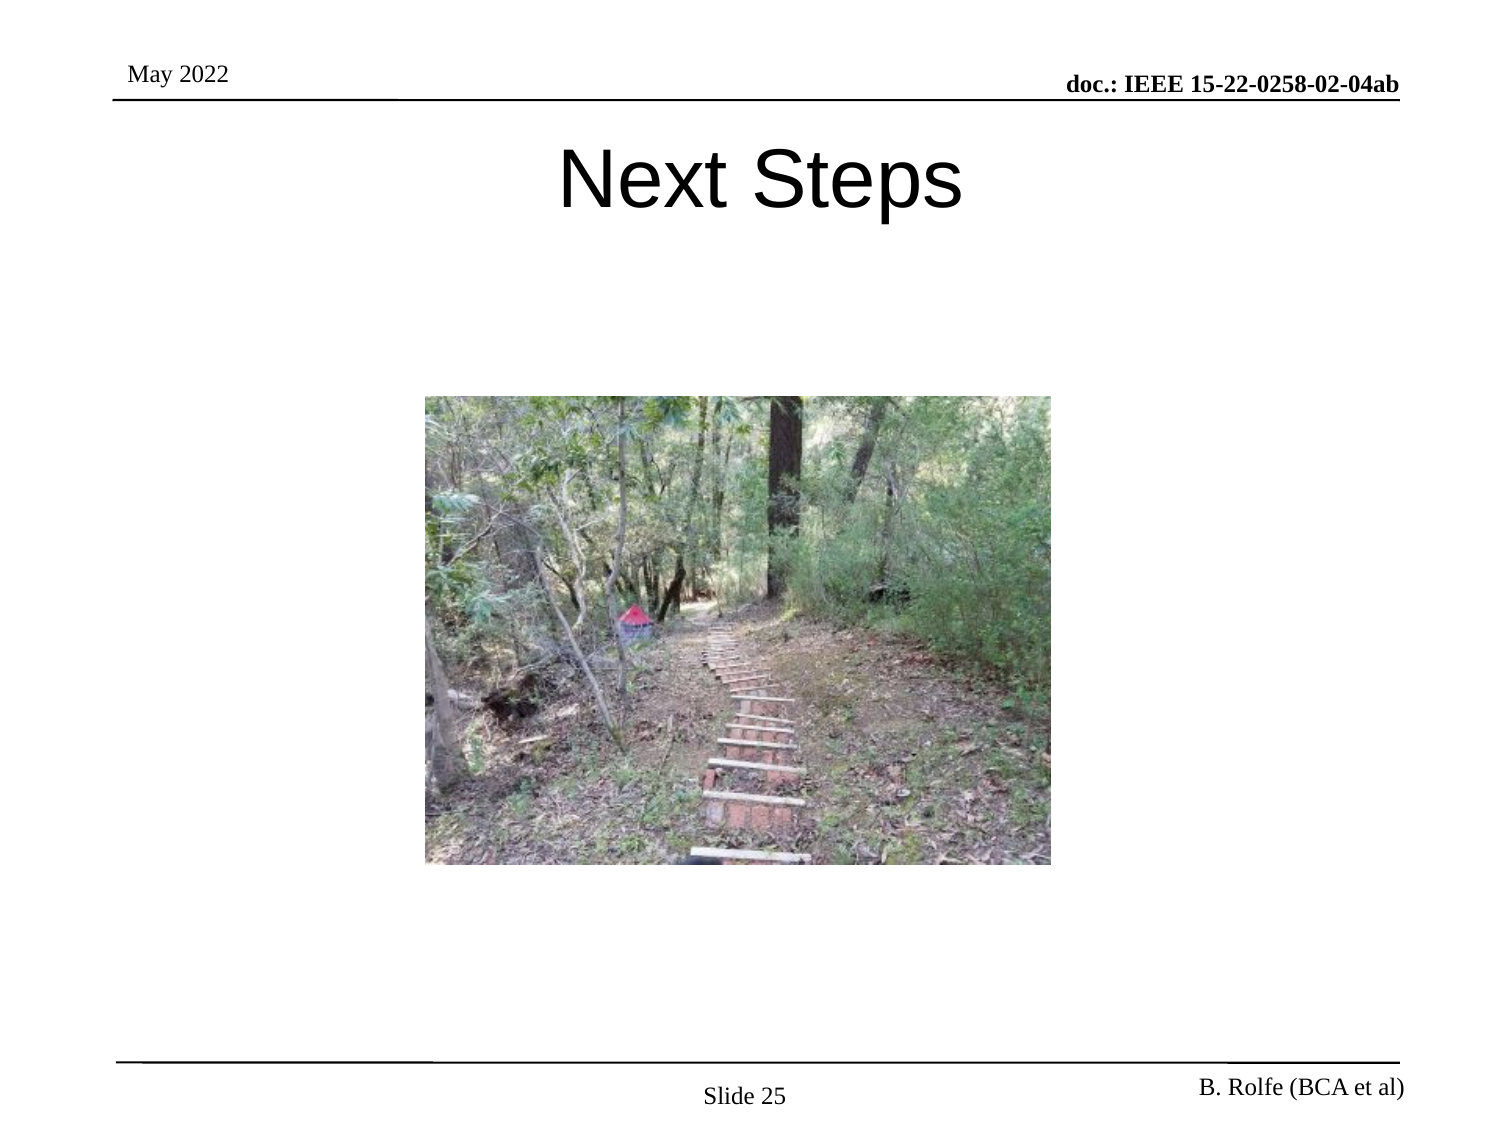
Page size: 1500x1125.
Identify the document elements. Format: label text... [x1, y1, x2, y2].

title Next Steps [123, 112, 1398, 237]
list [425, 395, 1051, 866]
slide_number Slide 25 [690, 1075, 799, 1115]
